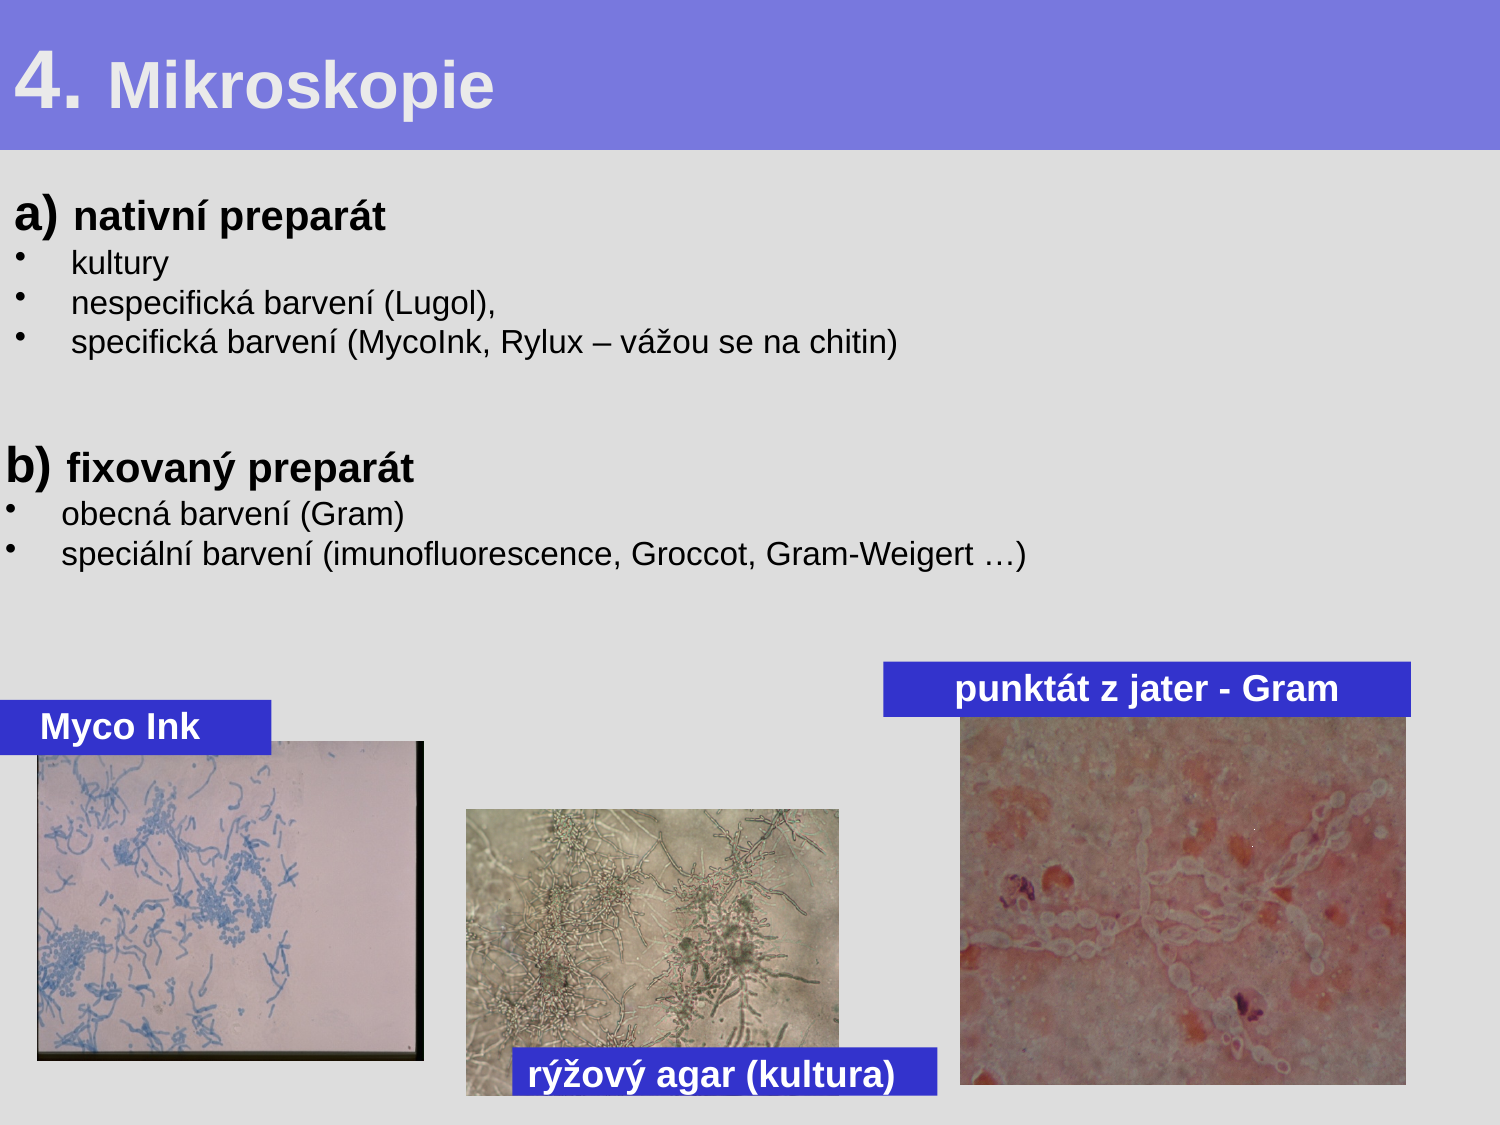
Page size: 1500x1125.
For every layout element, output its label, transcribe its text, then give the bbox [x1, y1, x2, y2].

picture [960, 717, 1406, 1086]
text_box Myco Ink [0, 699, 272, 756]
picture [37, 741, 424, 1061]
text_box a) nativní preparát kultury nespecifická barvení (Lugol), specifická barvení (MycoInk, Rylux – vážou se na chitin) [0, 152, 1500, 390]
text_box b) fixovaný preparát obecná barvení (Gram) speciální barvení (imunofluorescence, Groccot, Gram-Weigert …) [0, 389, 1316, 615]
text_box punktát z jater - Gram [883, 661, 1411, 717]
picture [466, 809, 840, 1096]
text_box 4. Mikroskopie [0, 0, 1500, 150]
list rýžový agar (kultura) [844, 1047, 938, 1096]
